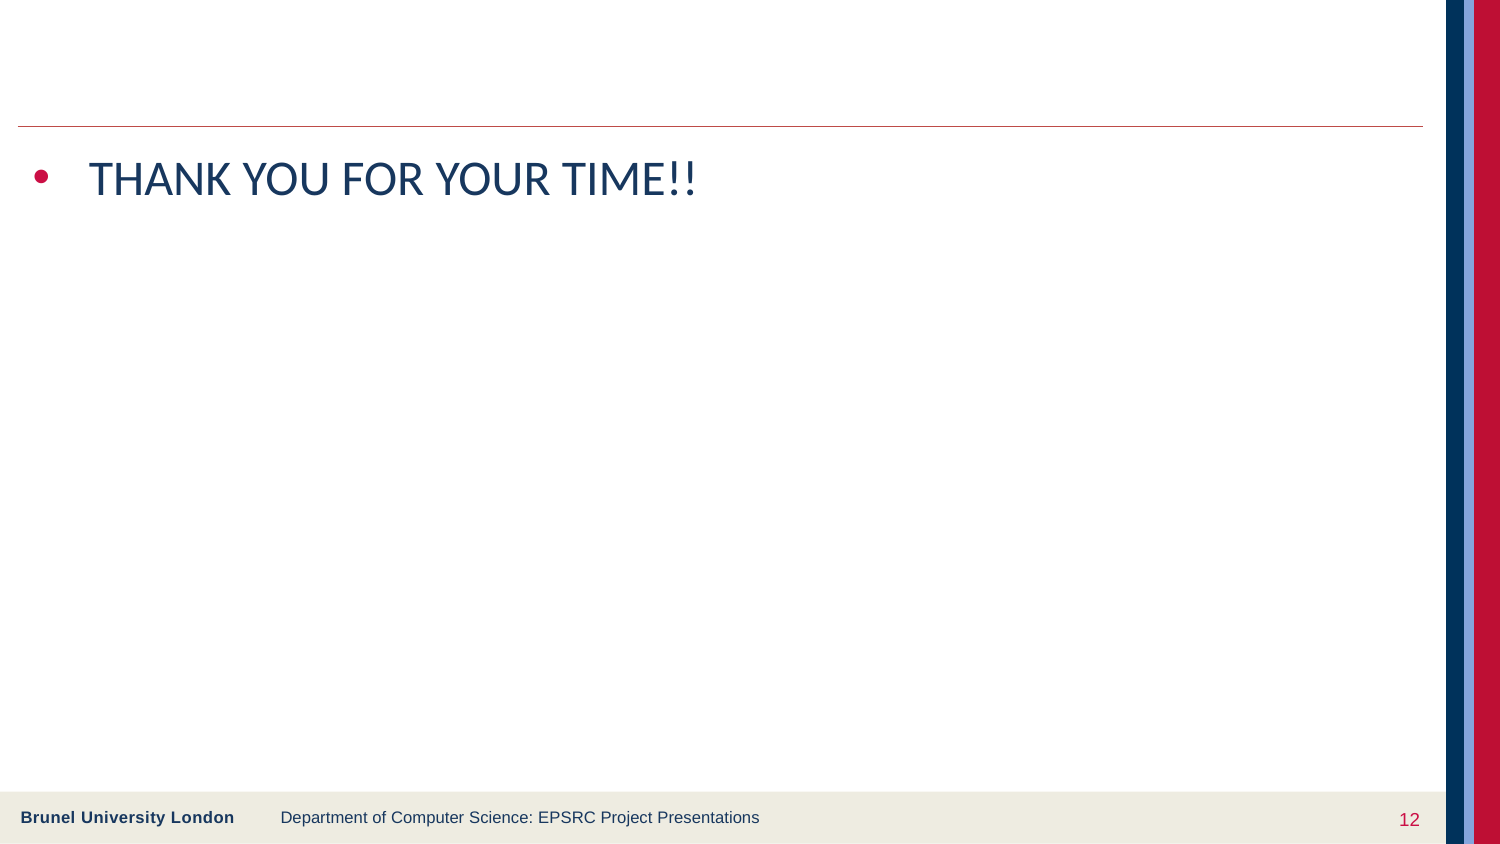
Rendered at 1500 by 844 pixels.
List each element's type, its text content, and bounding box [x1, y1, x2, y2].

picture [1446, 0, 1500, 844]
list THANK YOU FOR YOUR TIME!! [17, 138, 1424, 765]
slide_number 12 [1305, 796, 1436, 842]
footer Department of Computer Science: EPSRC Project Presentations [265, 794, 1081, 840]
